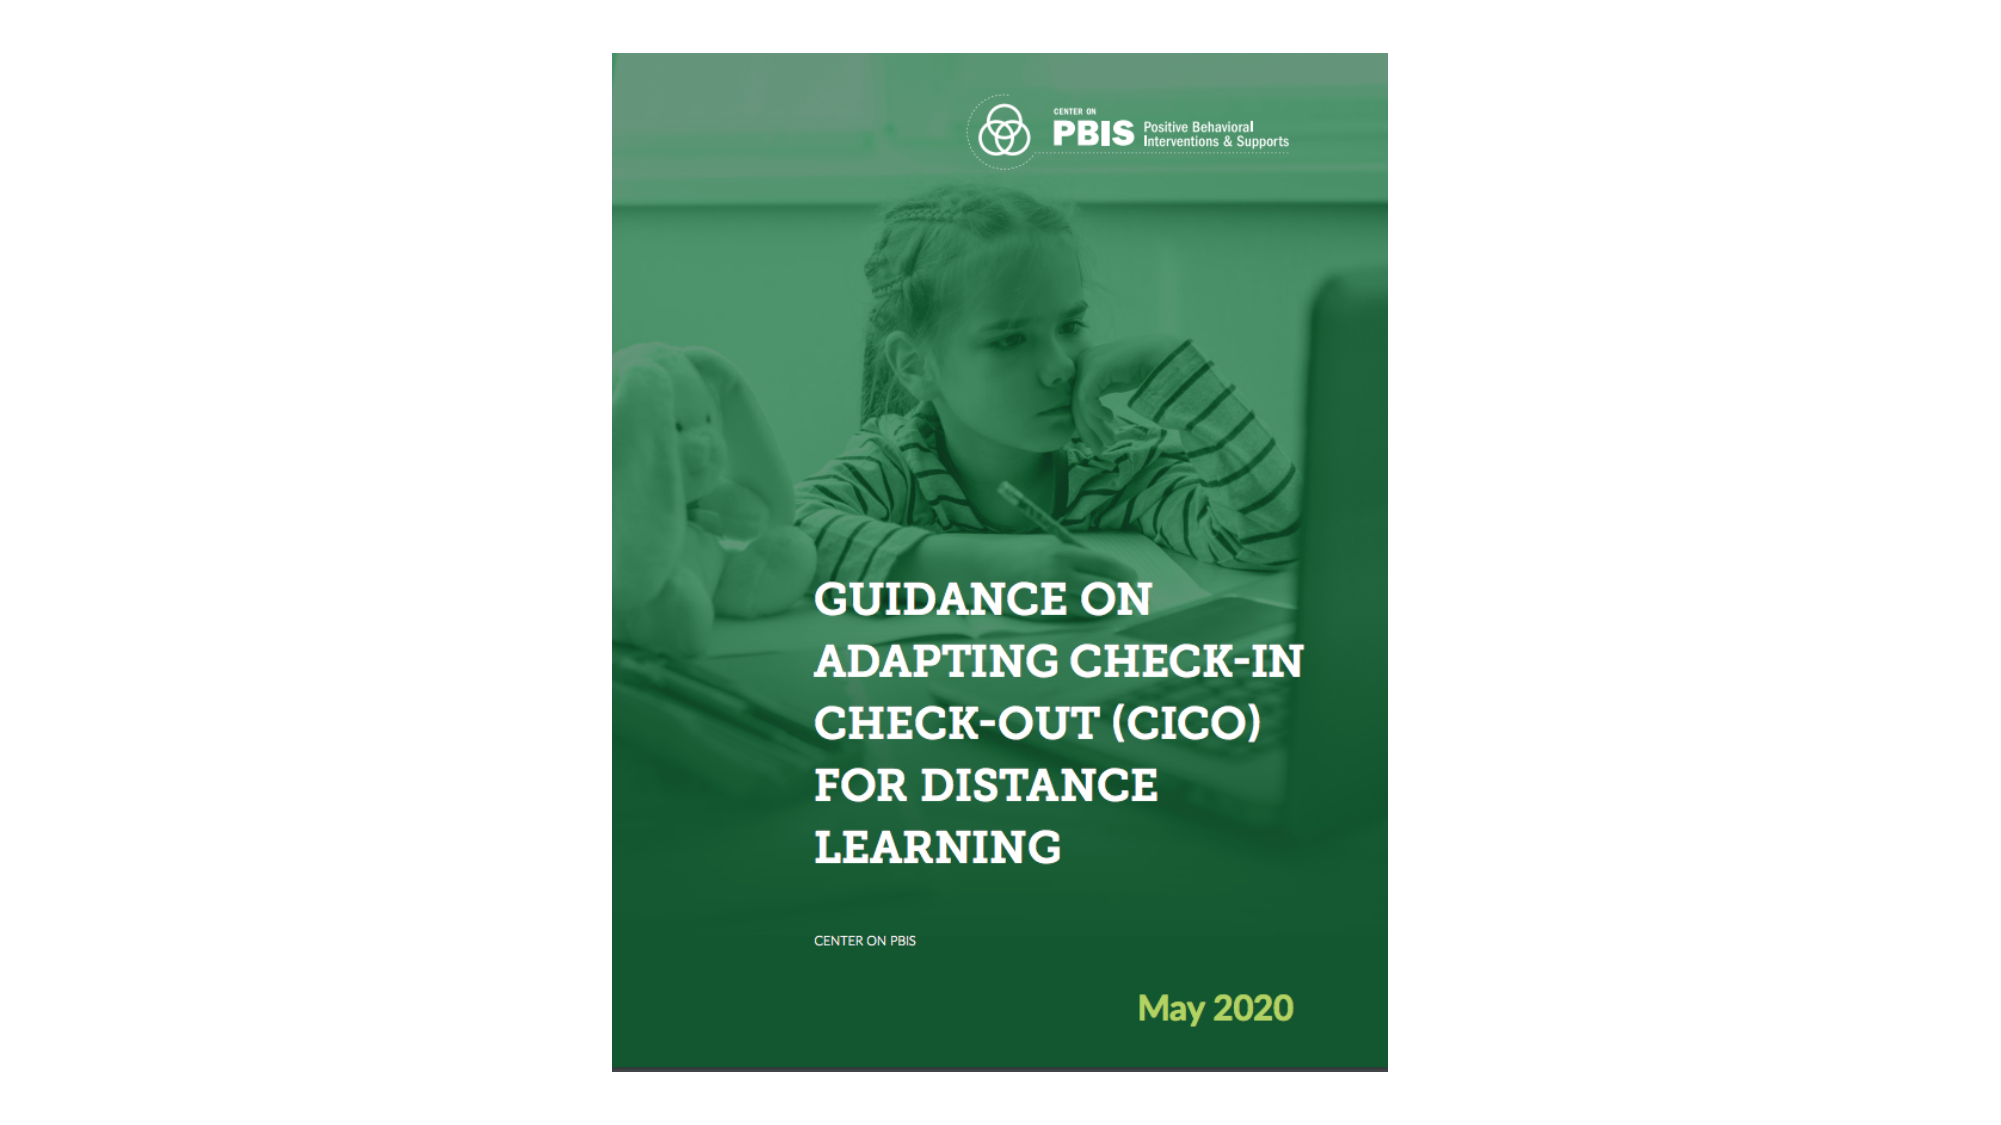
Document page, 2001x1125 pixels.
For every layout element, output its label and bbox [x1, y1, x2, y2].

picture [612, 53, 1388, 1072]
